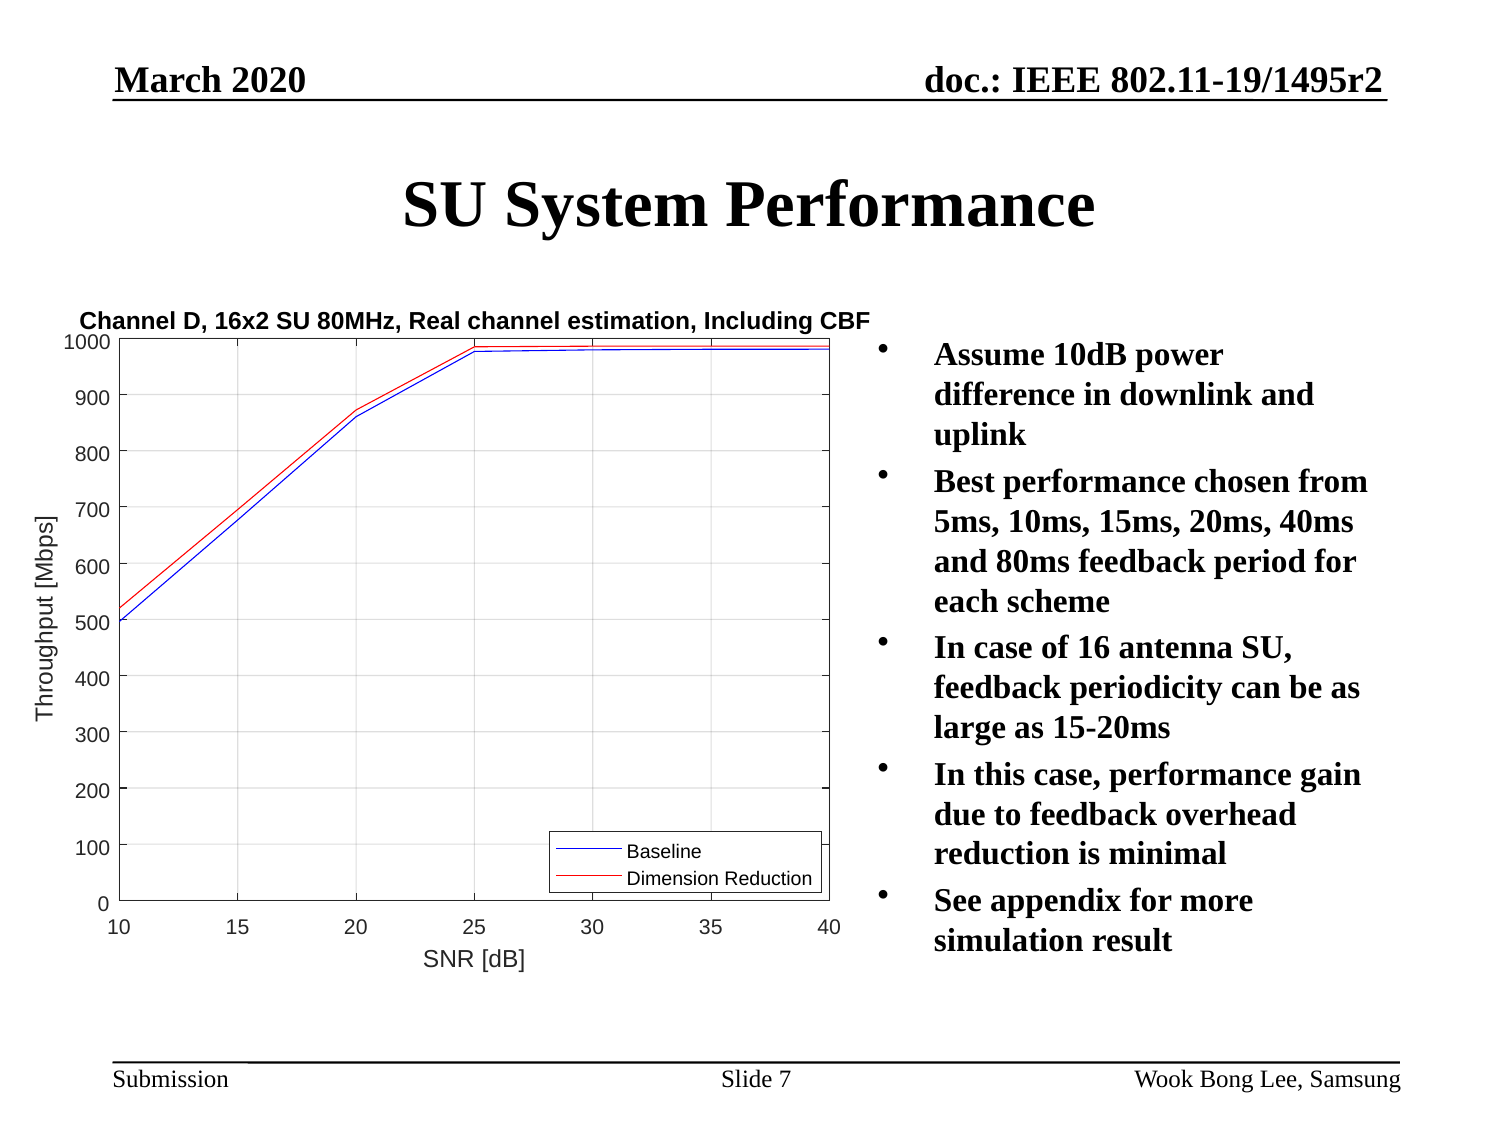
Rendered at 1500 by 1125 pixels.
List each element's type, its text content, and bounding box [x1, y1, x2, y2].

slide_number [114, 54, 309, 101]
list Assume 10dB power difference in downlink and uplink Best performance chosen from 5ms, 10ms, 15ms, 20ms, 40ms and 80ms feedback period for each scheme In case of 16 antenna SU, feedback periodicity can be as large as 15-20ms In this case, performance gain due to feedback overhead reduction is minimal See appendix for more simulation result [862, 324, 1388, 1001]
footer Wook Bong Lee, Samsung [1130, 1061, 1402, 1093]
title SU System Performance [112, 112, 1388, 288]
slide_number Slide 7 [712, 1061, 800, 1093]
picture [0, 287, 915, 975]
